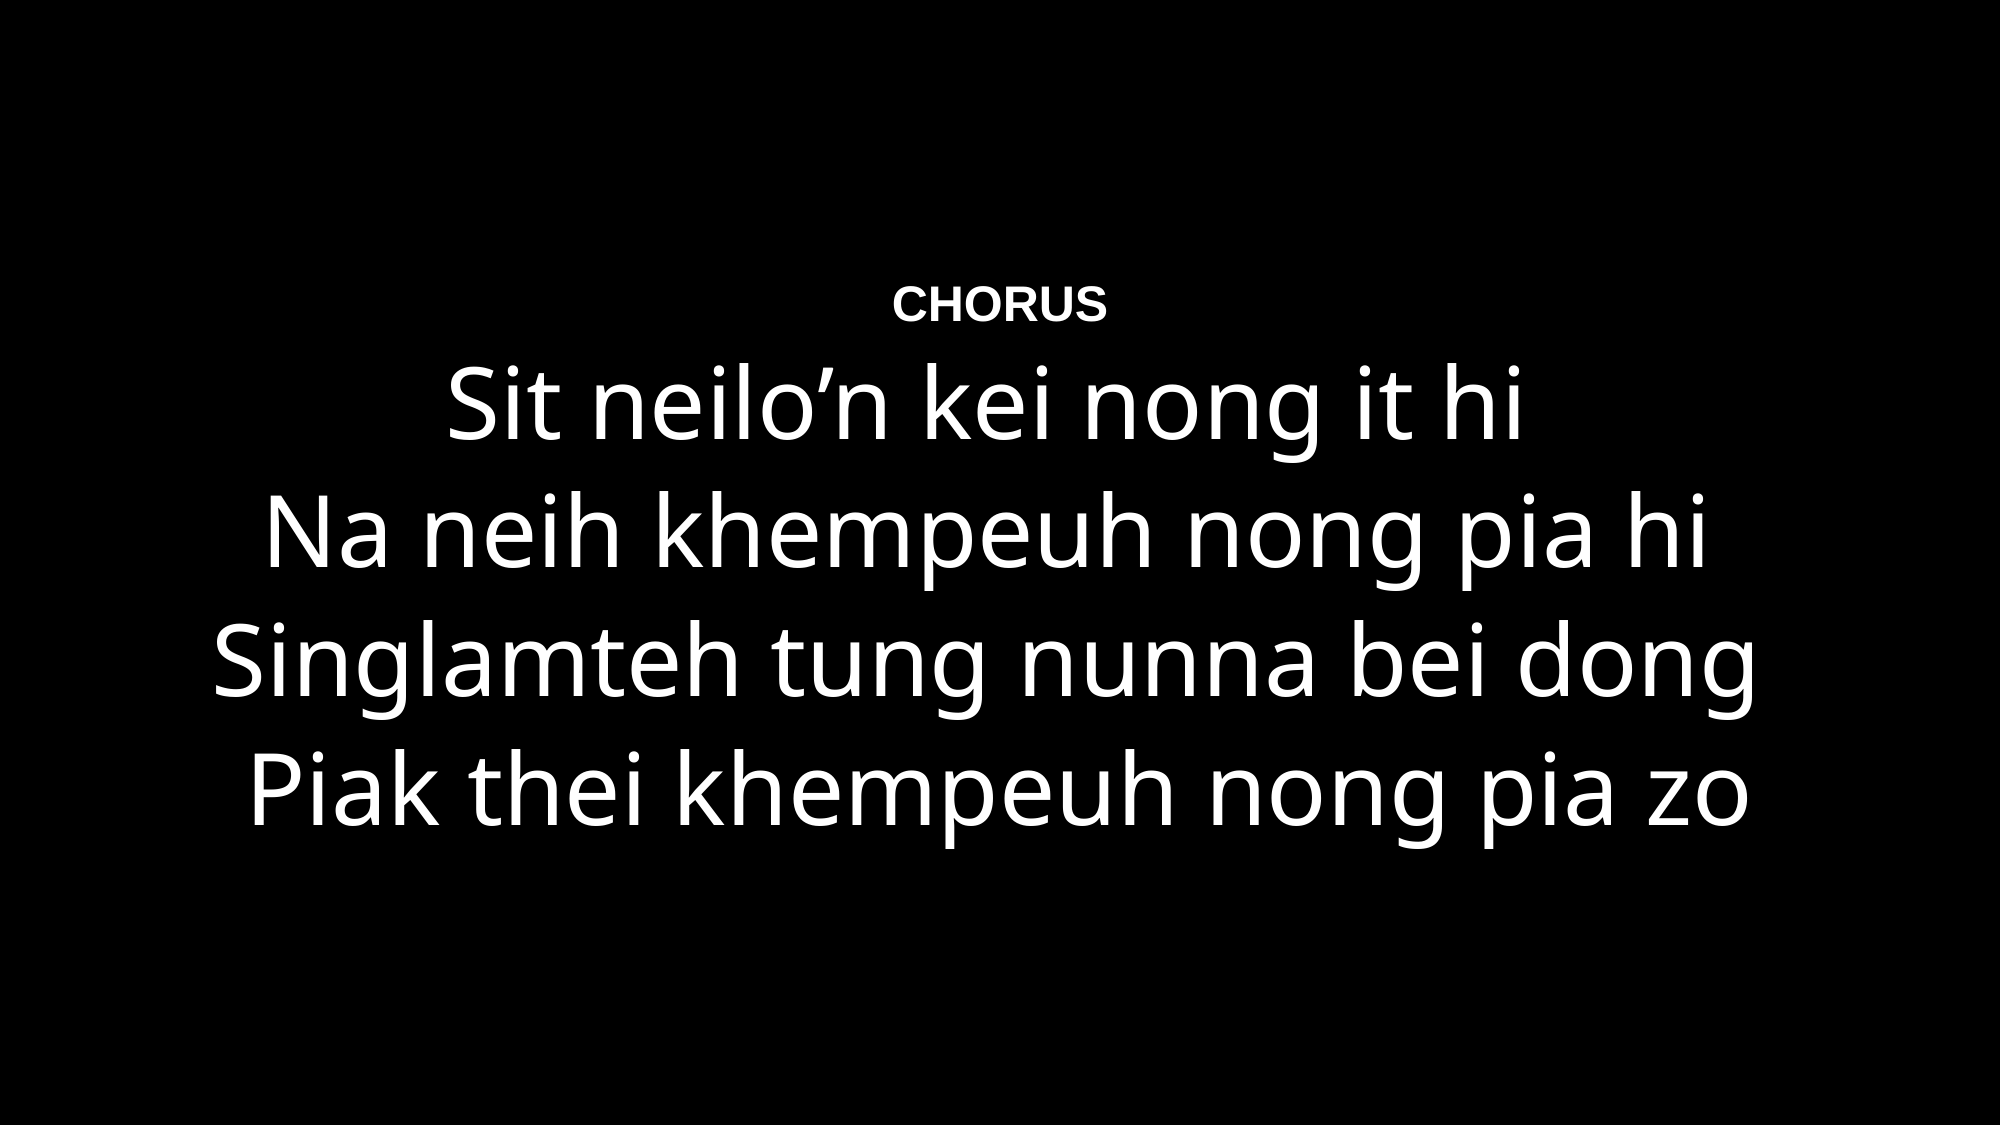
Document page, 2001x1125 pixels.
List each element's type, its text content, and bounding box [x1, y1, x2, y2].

list CHORUS Sit neilo’n kei nong it hi Na neih khempeuh nong pia hi Singlamteh tung nunna bei dong Piak thei khempeuh nong pia zo [68, 75, 1932, 1050]
